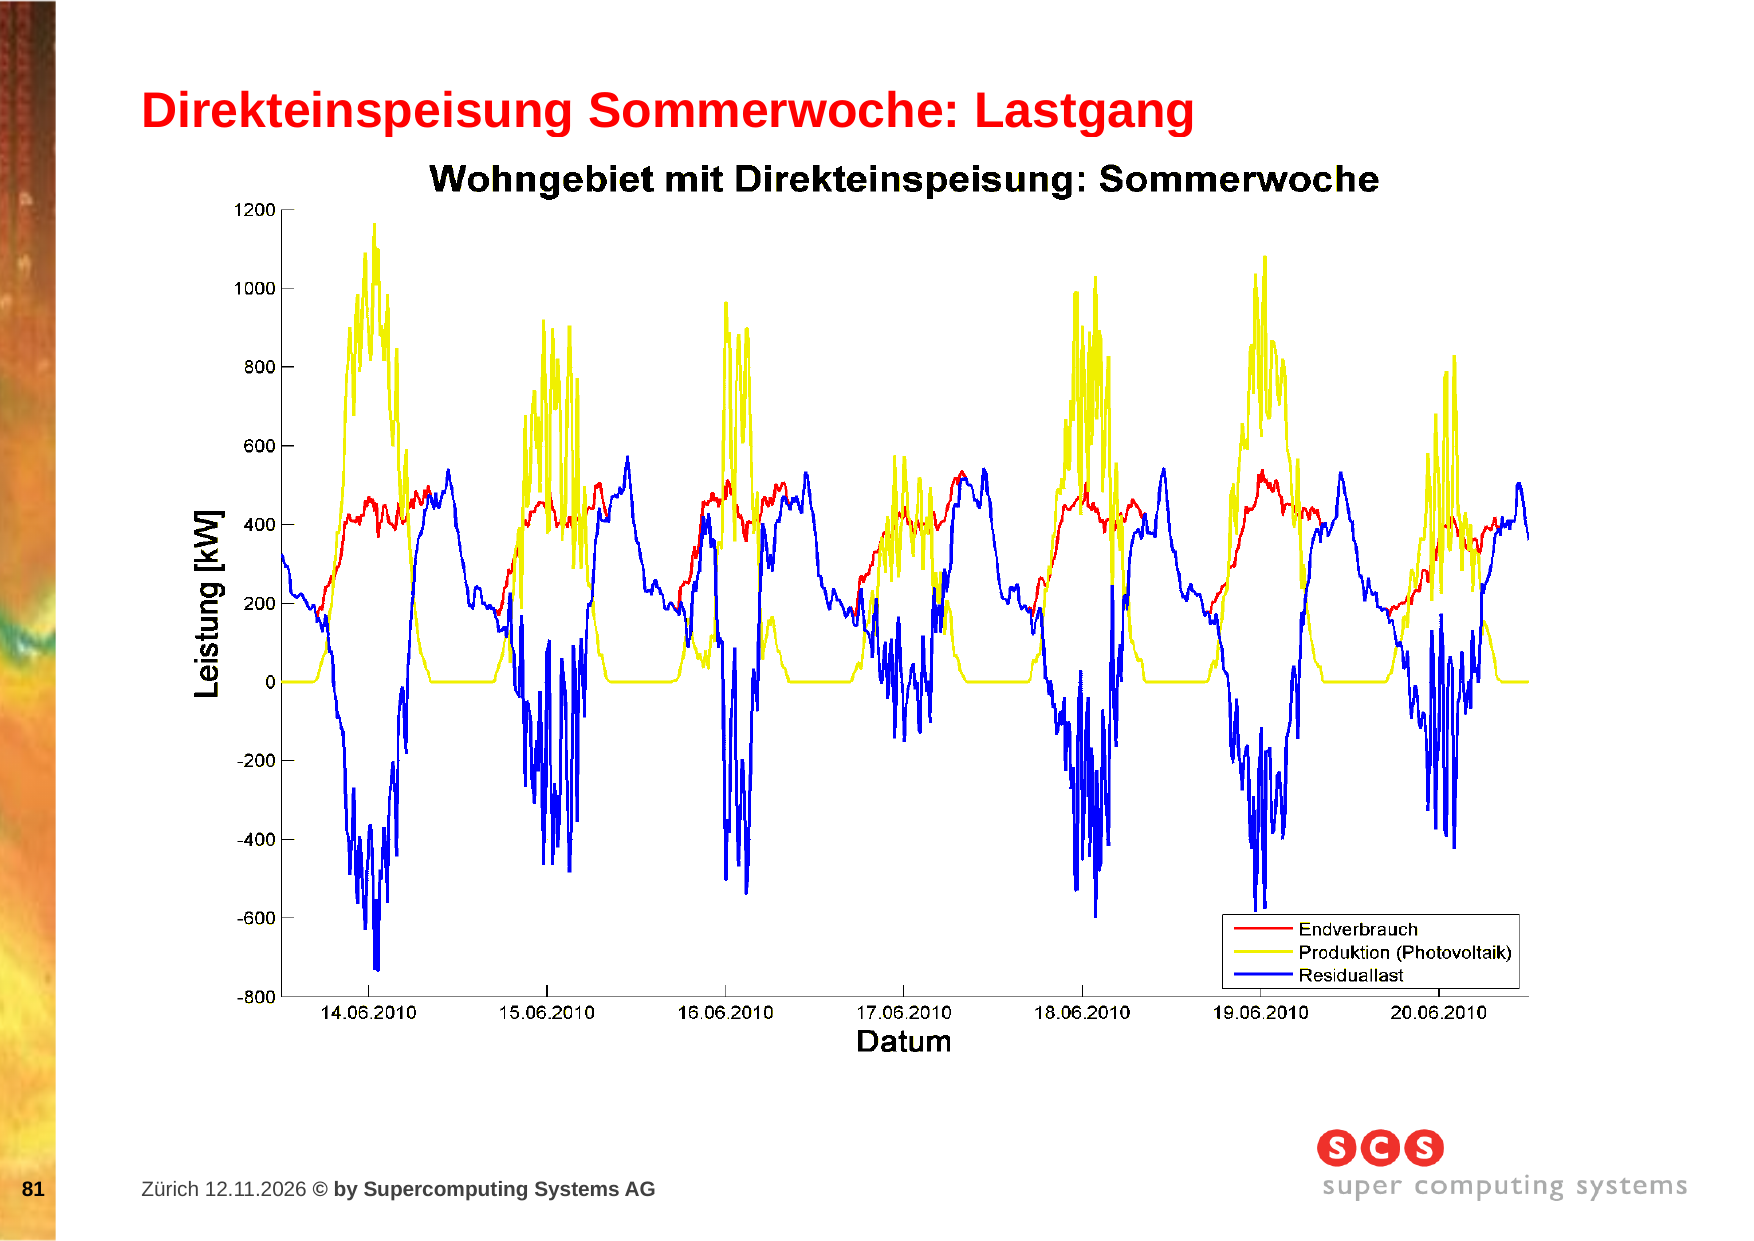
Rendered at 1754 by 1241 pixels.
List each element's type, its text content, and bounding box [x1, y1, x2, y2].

picture [0, 2, 55, 1239]
picture [72, 137, 1681, 1104]
title Direkteinspeisung Sommerwoche: Lastgang [123, 68, 1659, 135]
picture [1304, 1115, 1706, 1215]
